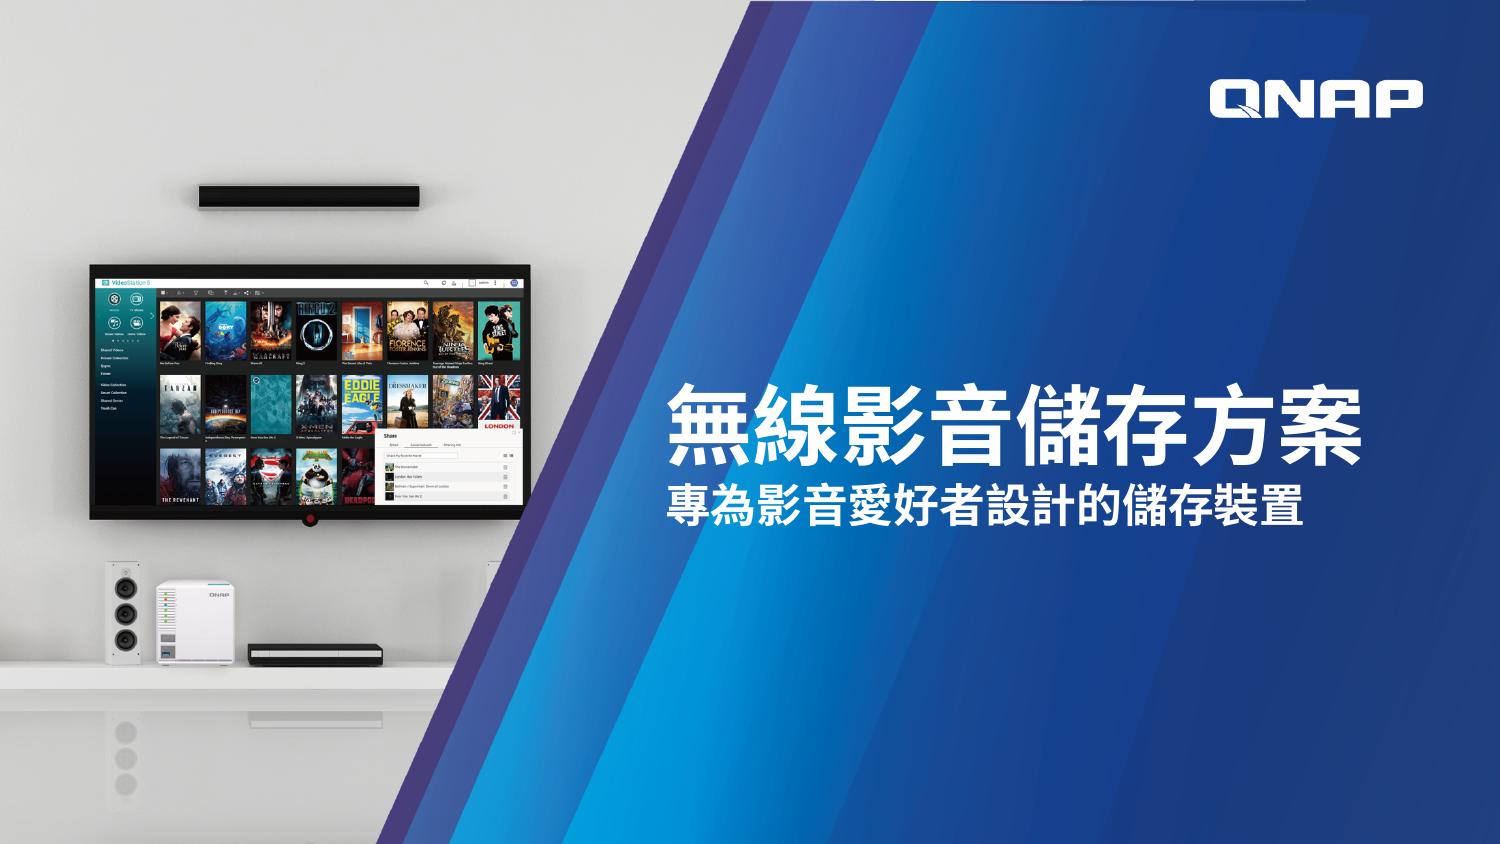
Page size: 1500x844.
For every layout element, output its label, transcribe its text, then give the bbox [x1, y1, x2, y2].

title 無線影音儲存方案 專為影音愛好者設計的儲存裝置 [650, 362, 1495, 540]
picture [0, 0, 1500, 844]
